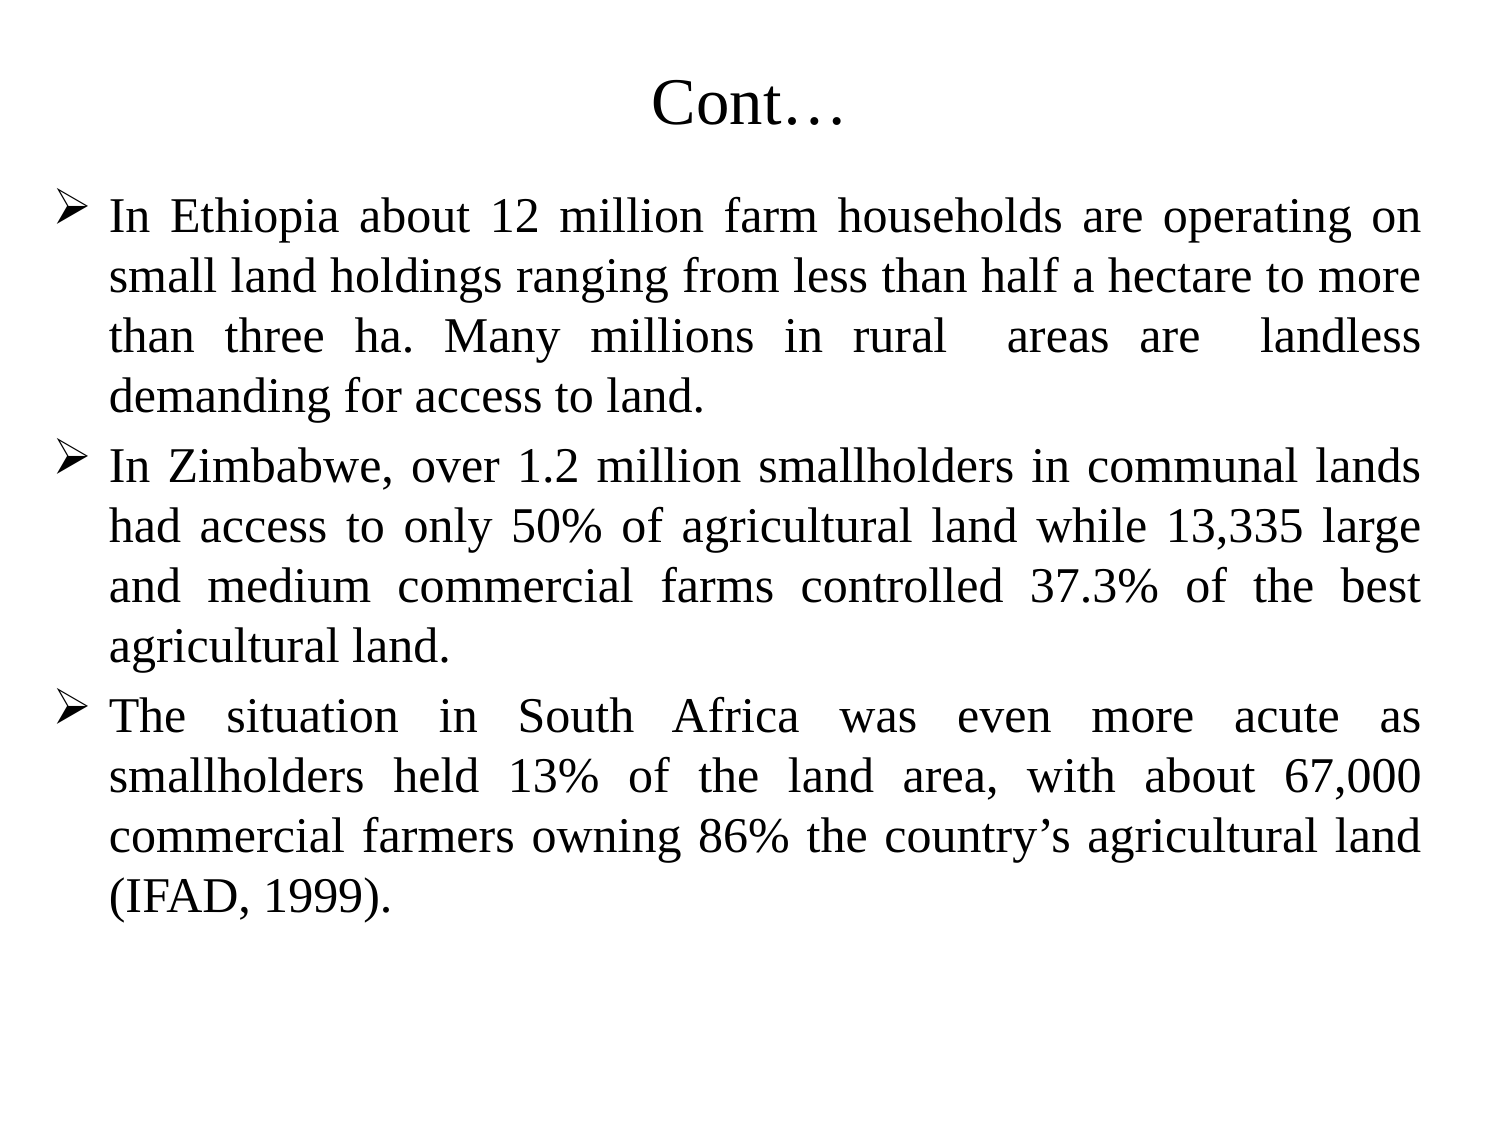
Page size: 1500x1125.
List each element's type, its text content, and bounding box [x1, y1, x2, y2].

title Cont… [75, 45, 1425, 150]
list In Ethiopia about 12 million farm households are operating on small land holdings ranging from less than half a hectare to more than three ha. Many millions in rural areas are landless demanding for access to land. In Zimbabwe, over 1.2 million smallholders in communal lands had access to only 50% of agricultural land while 13,335 large and medium commercial farms controlled 37.3% of the best agricultural land. The situation in South Africa was even more acute as smallholders held 13% of the land area, with about 67,000 commercial farmers owning 86% the country’s agricultural land (IFAD, 1999). [37, 174, 1438, 1075]
